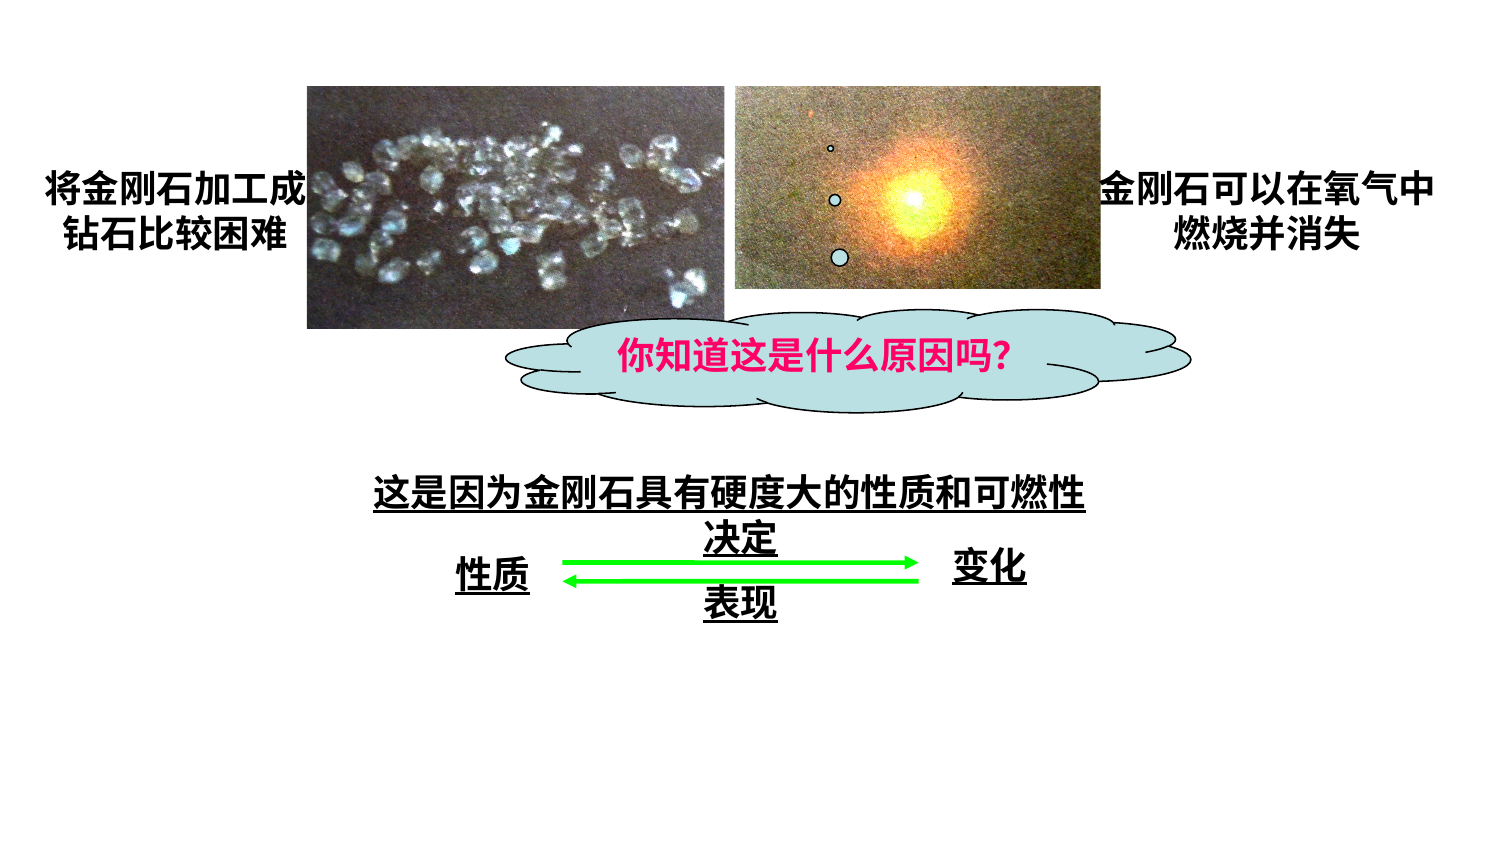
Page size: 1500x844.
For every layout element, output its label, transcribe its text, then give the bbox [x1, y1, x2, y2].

text_box 将金刚石加工成钻石比较困难 [24, 158, 301, 263]
text_box [816, 556, 919, 569]
text_box 性质 [440, 543, 591, 604]
text_box 你知道这是什么原因吗？ [505, 309, 1191, 413]
text_box 变化 [937, 534, 1088, 595]
picture [734, 85, 1101, 289]
picture [306, 86, 725, 329]
text_box 金刚石可以在氧气中燃烧并消失 [1106, 158, 1455, 263]
text_box [562, 575, 665, 588]
text_box 决定 [665, 506, 816, 566]
text_box 这是因为金刚石具有硬度大的性质和可燃性 [358, 462, 1156, 522]
text_box 表现 [665, 571, 816, 632]
